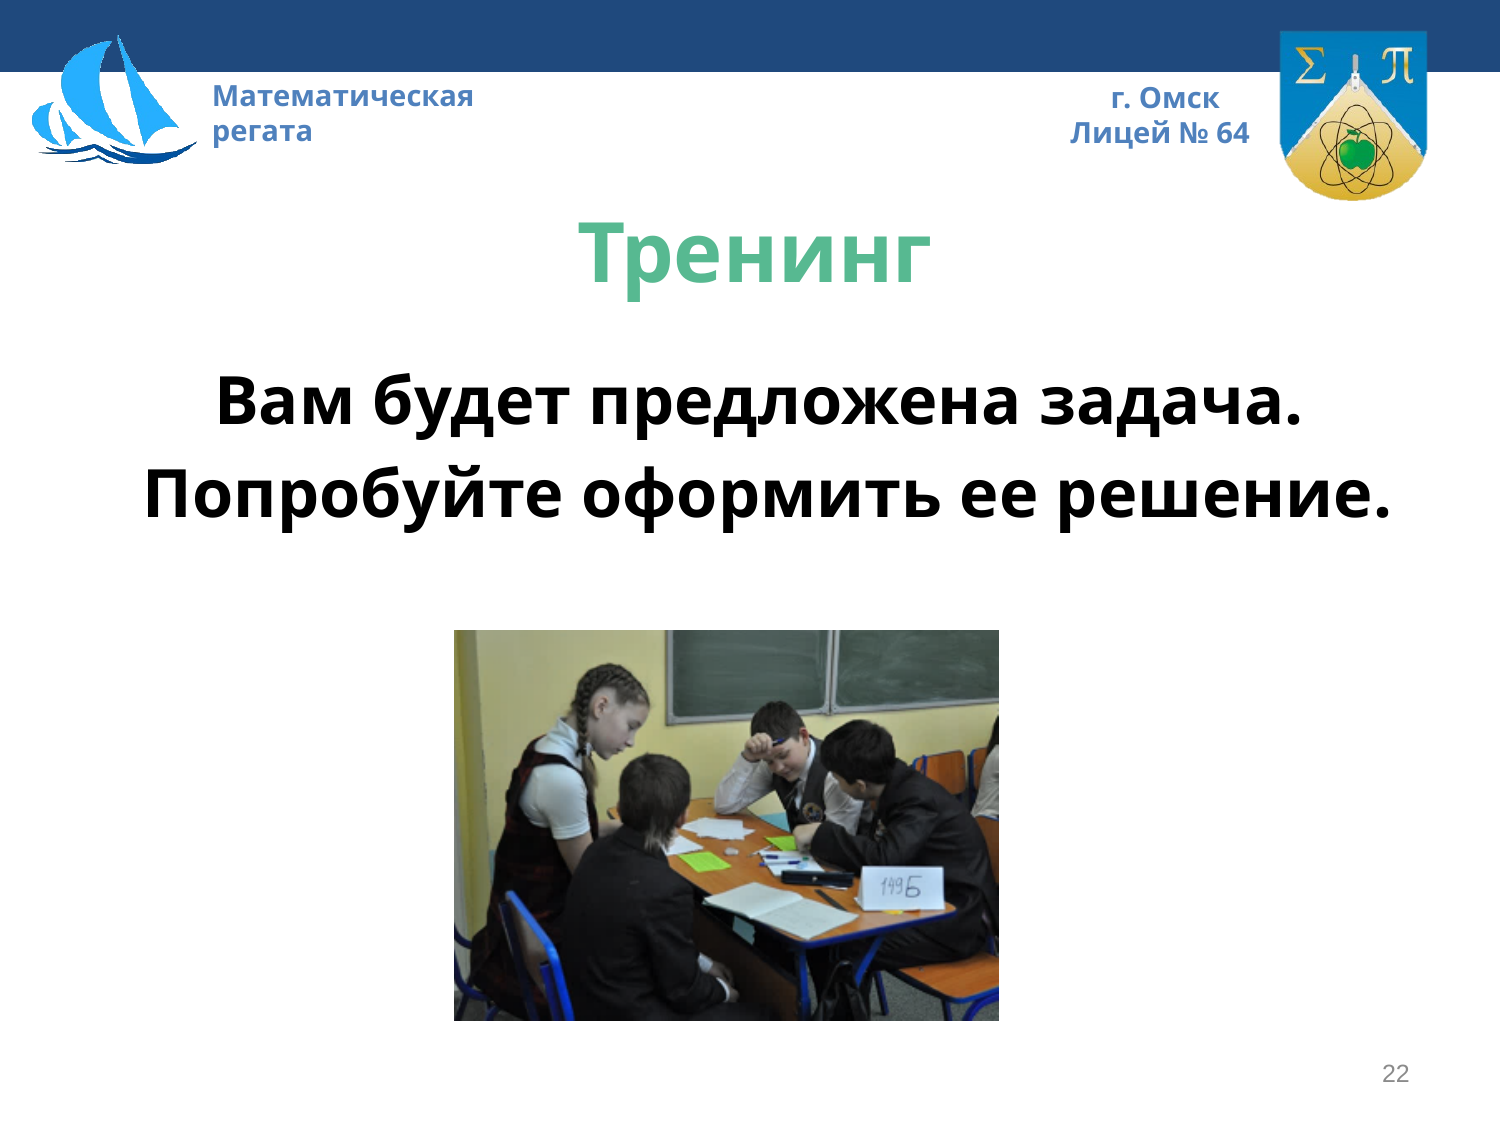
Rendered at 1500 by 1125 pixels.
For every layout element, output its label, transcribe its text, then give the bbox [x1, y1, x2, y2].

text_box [0, 0, 1500, 202]
list Вам будет предложена задача. Попробуйте оформить ее решение. [75, 349, 1425, 575]
slide_number 22 [1074, 1042, 1425, 1103]
title Тренинг [80, 209, 1431, 342]
picture [454, 630, 1000, 1022]
